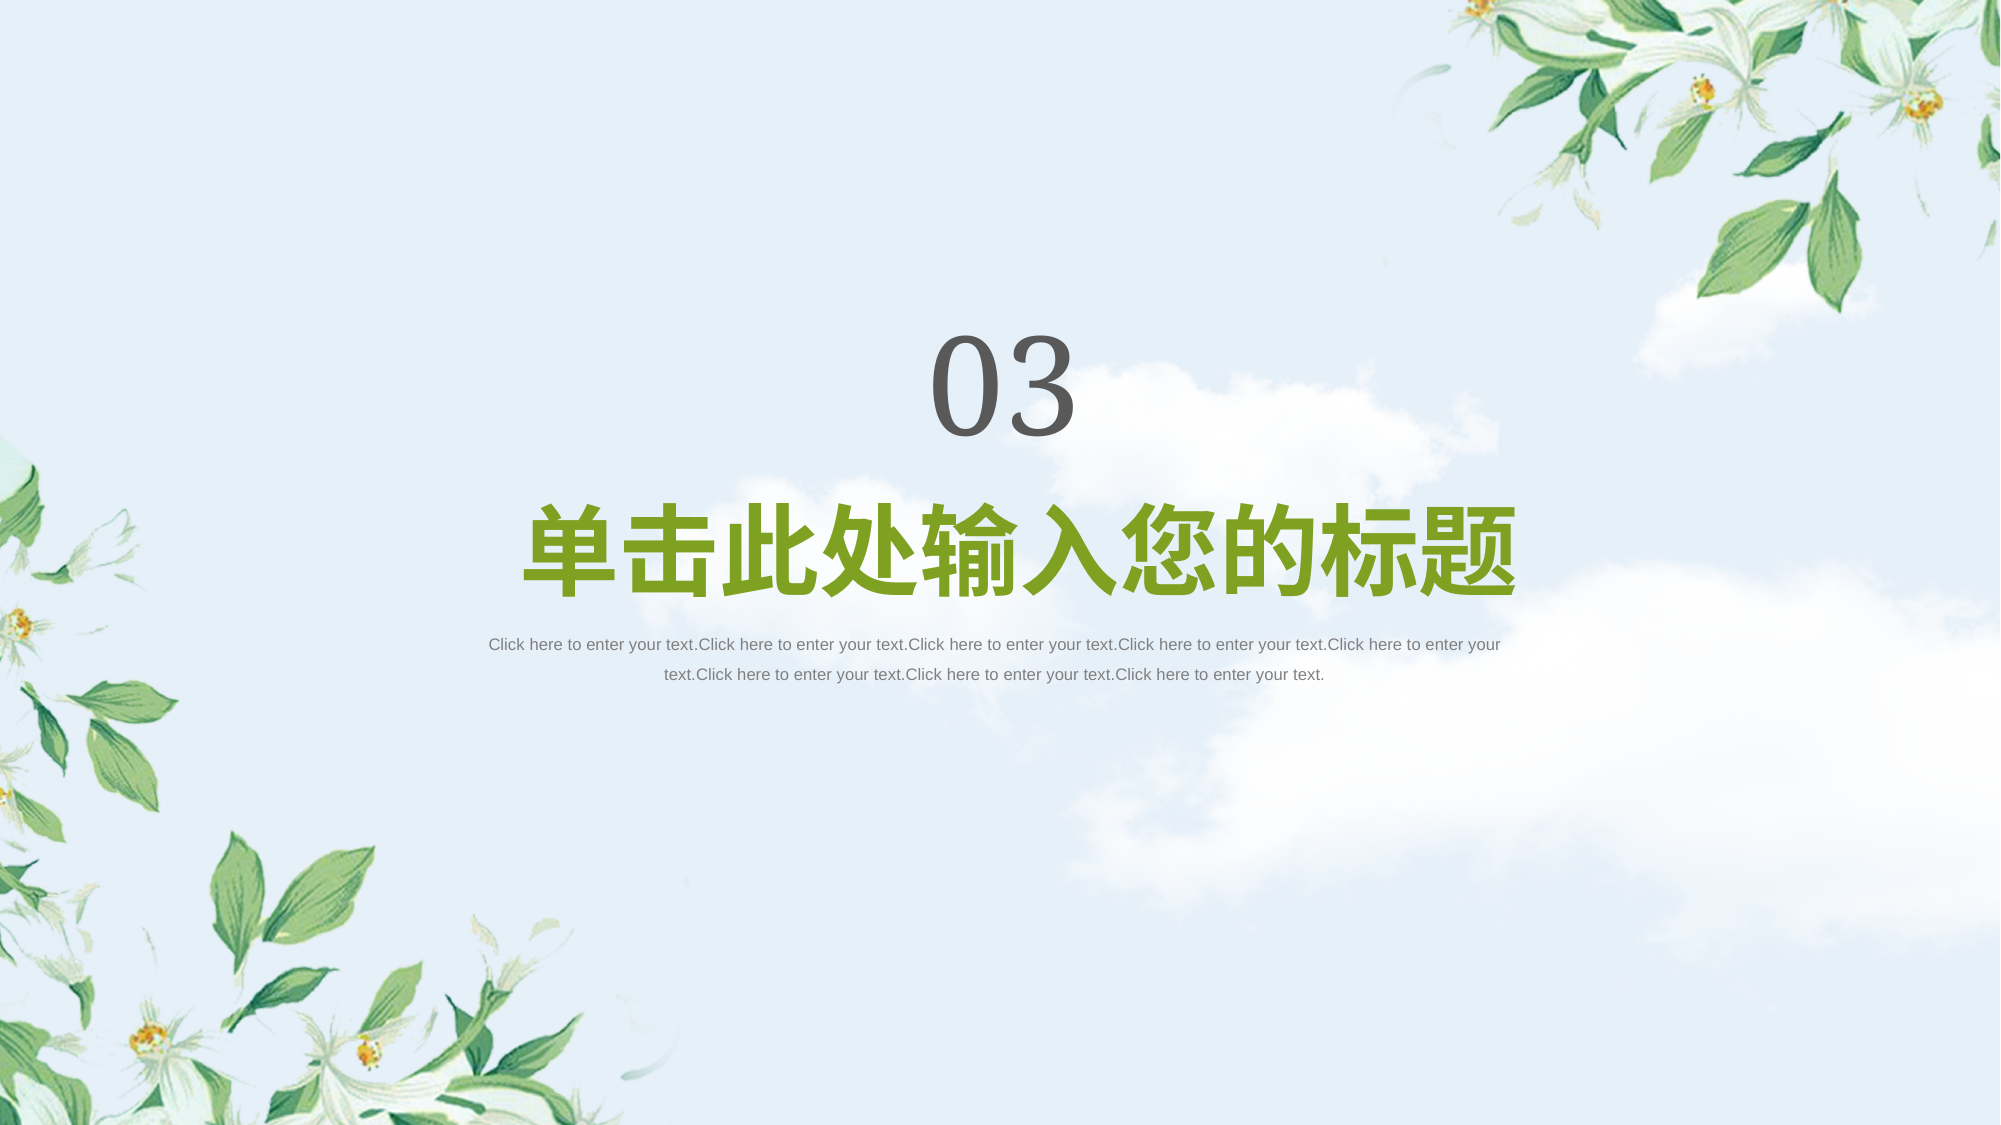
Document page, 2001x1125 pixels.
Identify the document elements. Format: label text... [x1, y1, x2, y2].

text_box Click here to enter your text.Click here to enter your text.Click here to enter your text.Click here to enter your text.Click here to enter your text.Click here to enter your text.Click here to enter your text.Click here to enter your text. [472, 616, 1518, 691]
text_box 03 [913, 290, 1125, 471]
text_box 单击此处输入您的标题 [313, 481, 1725, 616]
picture [0, 0, 2001, 1125]
